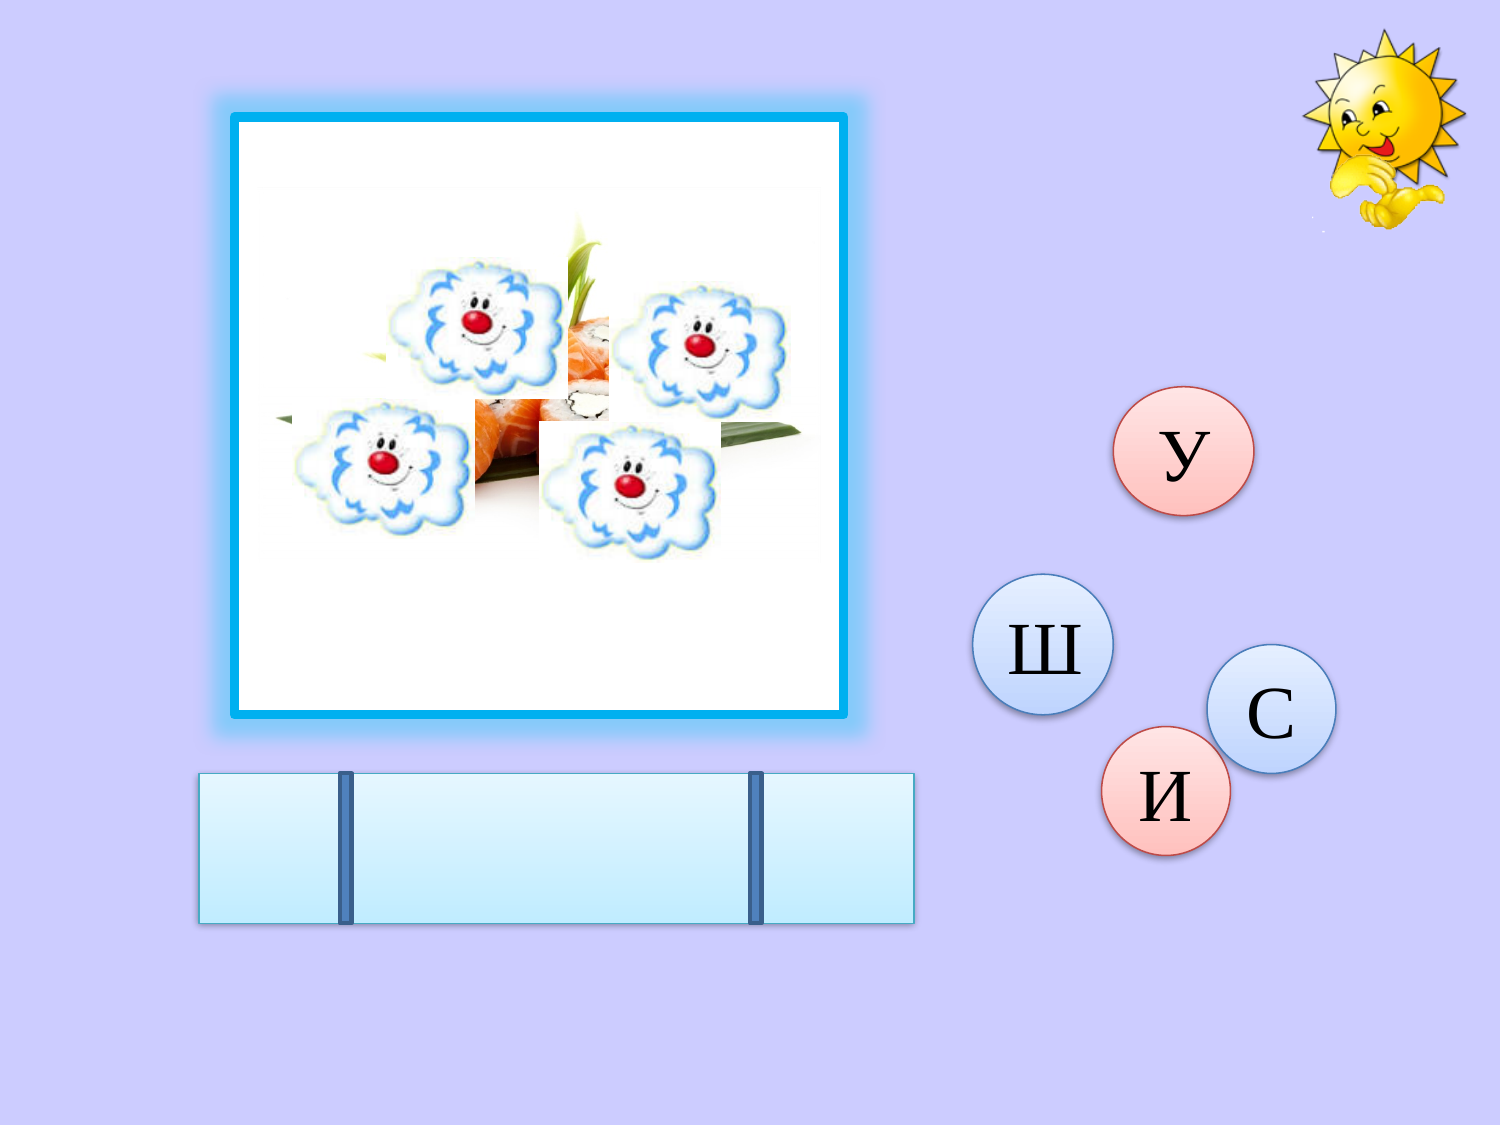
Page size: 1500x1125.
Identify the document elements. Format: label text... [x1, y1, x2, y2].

text_box И [1100, 725, 1232, 857]
text_box [354, 773, 748, 924]
text_box [198, 773, 338, 924]
text_box Ш [971, 573, 1115, 716]
text_box С [1206, 643, 1337, 775]
text_box [232, 115, 846, 717]
text_box [748, 771, 764, 925]
text_box [338, 771, 354, 925]
picture [257, 187, 821, 563]
text_box [764, 773, 915, 924]
text_box У [1112, 385, 1255, 517]
picture [1277, 0, 1500, 239]
